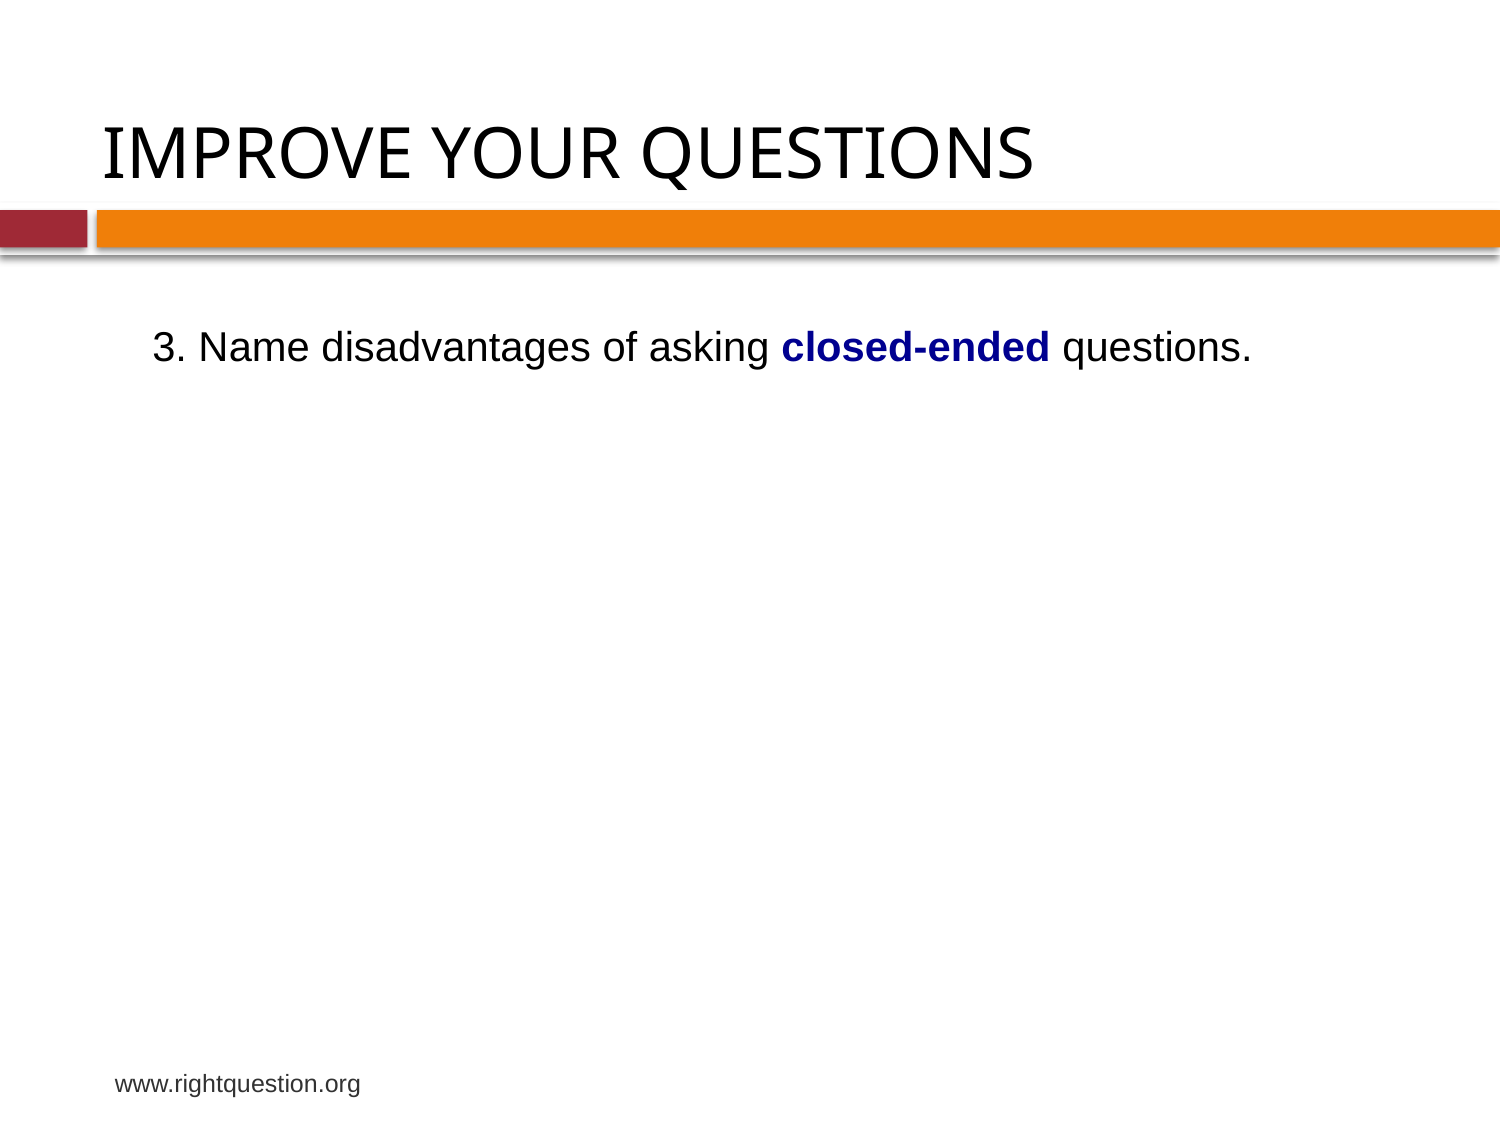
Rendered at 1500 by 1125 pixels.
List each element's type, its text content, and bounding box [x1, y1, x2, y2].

footer www.rightquestion.org [99, 1052, 990, 1113]
text_box 3. Name disadvantages of asking closed-ended questions. [137, 312, 1388, 578]
text_box IMPROVE YOUR QUESTIONS [87, 99, 1450, 200]
